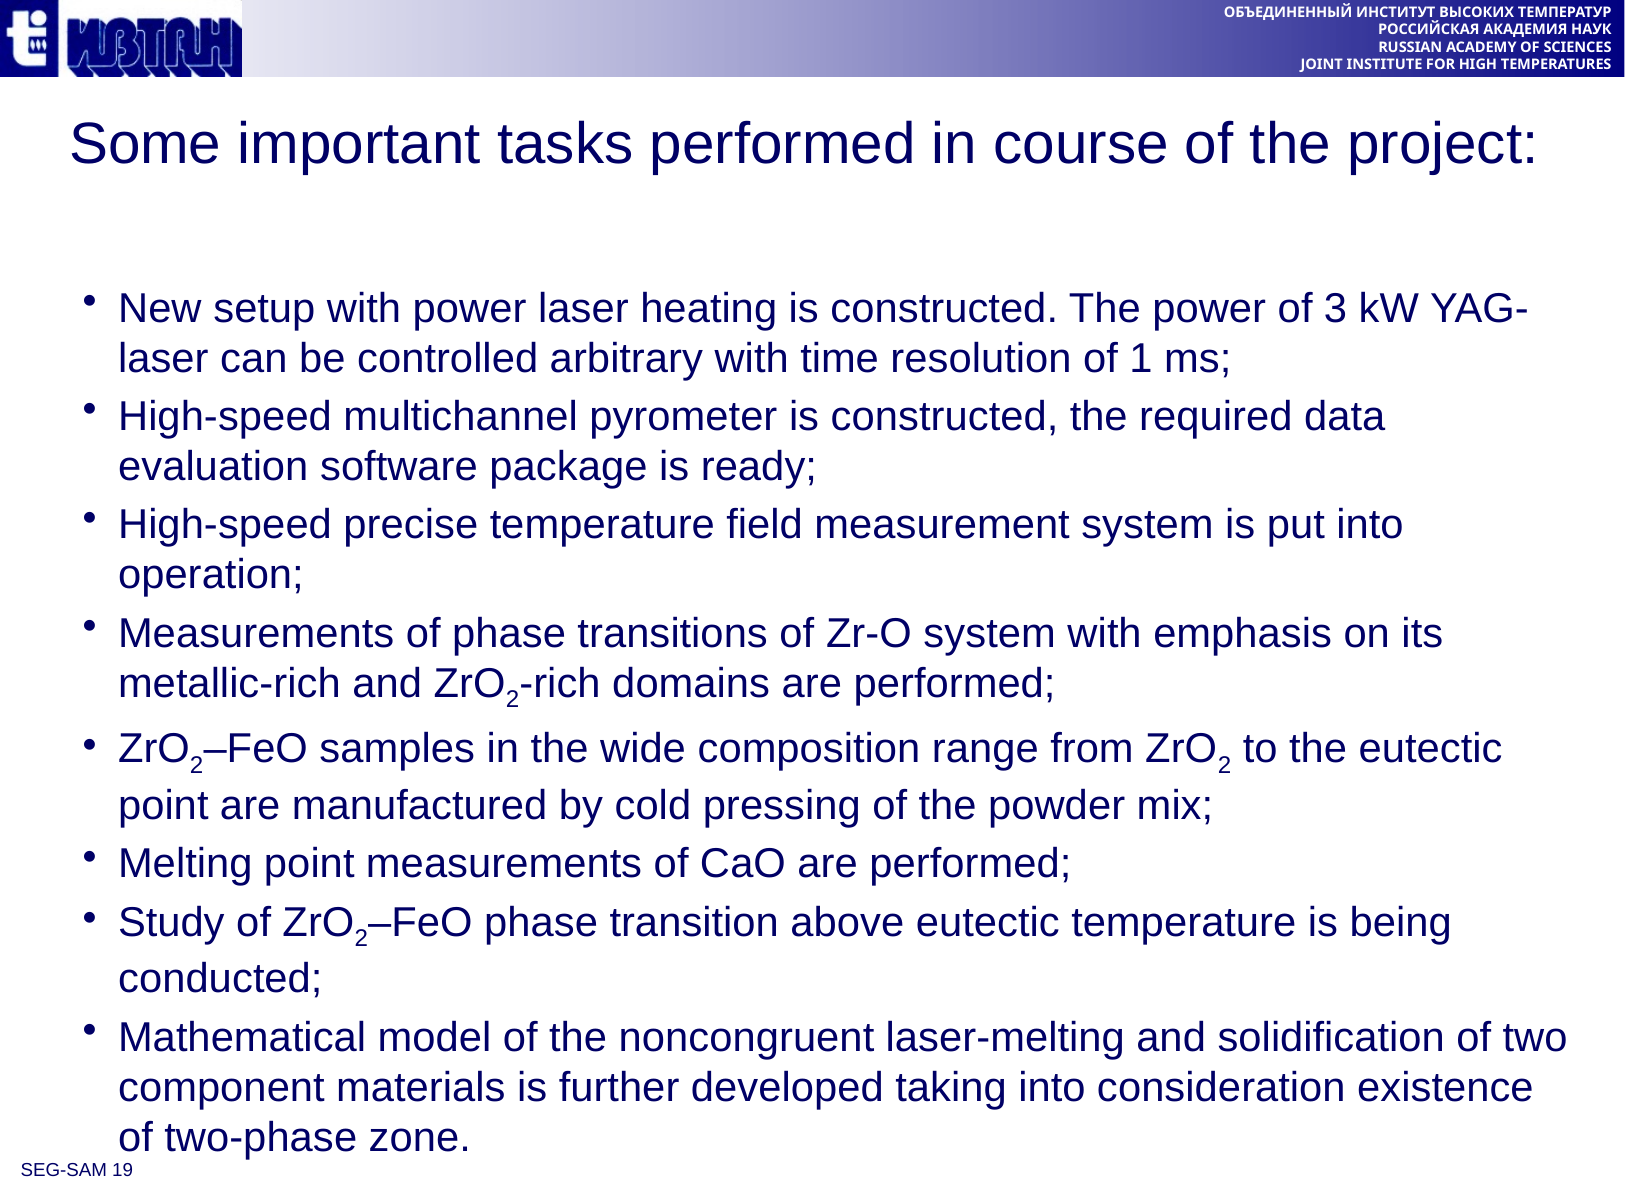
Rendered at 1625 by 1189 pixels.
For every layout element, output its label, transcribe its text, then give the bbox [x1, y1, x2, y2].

picture [0, 0, 242, 77]
text_box New setup with power laser heating is constructed. The power of 3 kW YAG-laser can be controlled arbitrary with time resolution of 1 ms; High-speed multichannel pyrometer is constructed, the required data evaluation software package is ready; High-speed precise temperature field measurement system is put into operation; Measurements of phase transitions of Zr-O system with emphasis on its metallic-rich and ZrO2-rich domains are performed; ZrO2–FeO samples in the wide composition range from ZrO2 to the eutectic point are manufactured by cold pressing of the powder mix; Melting point measurements of CaO are performed; Study of ZrO2–FeO phase transition above eutectic temperature is being conducted; Mathematical model of the noncongruent laser-melting and solidification of two component materials is further developed taking into consideration existence of two-phase zone. [67, 273, 1592, 1168]
text_box Some important tasks performed in course of the project: [9, 97, 1601, 183]
